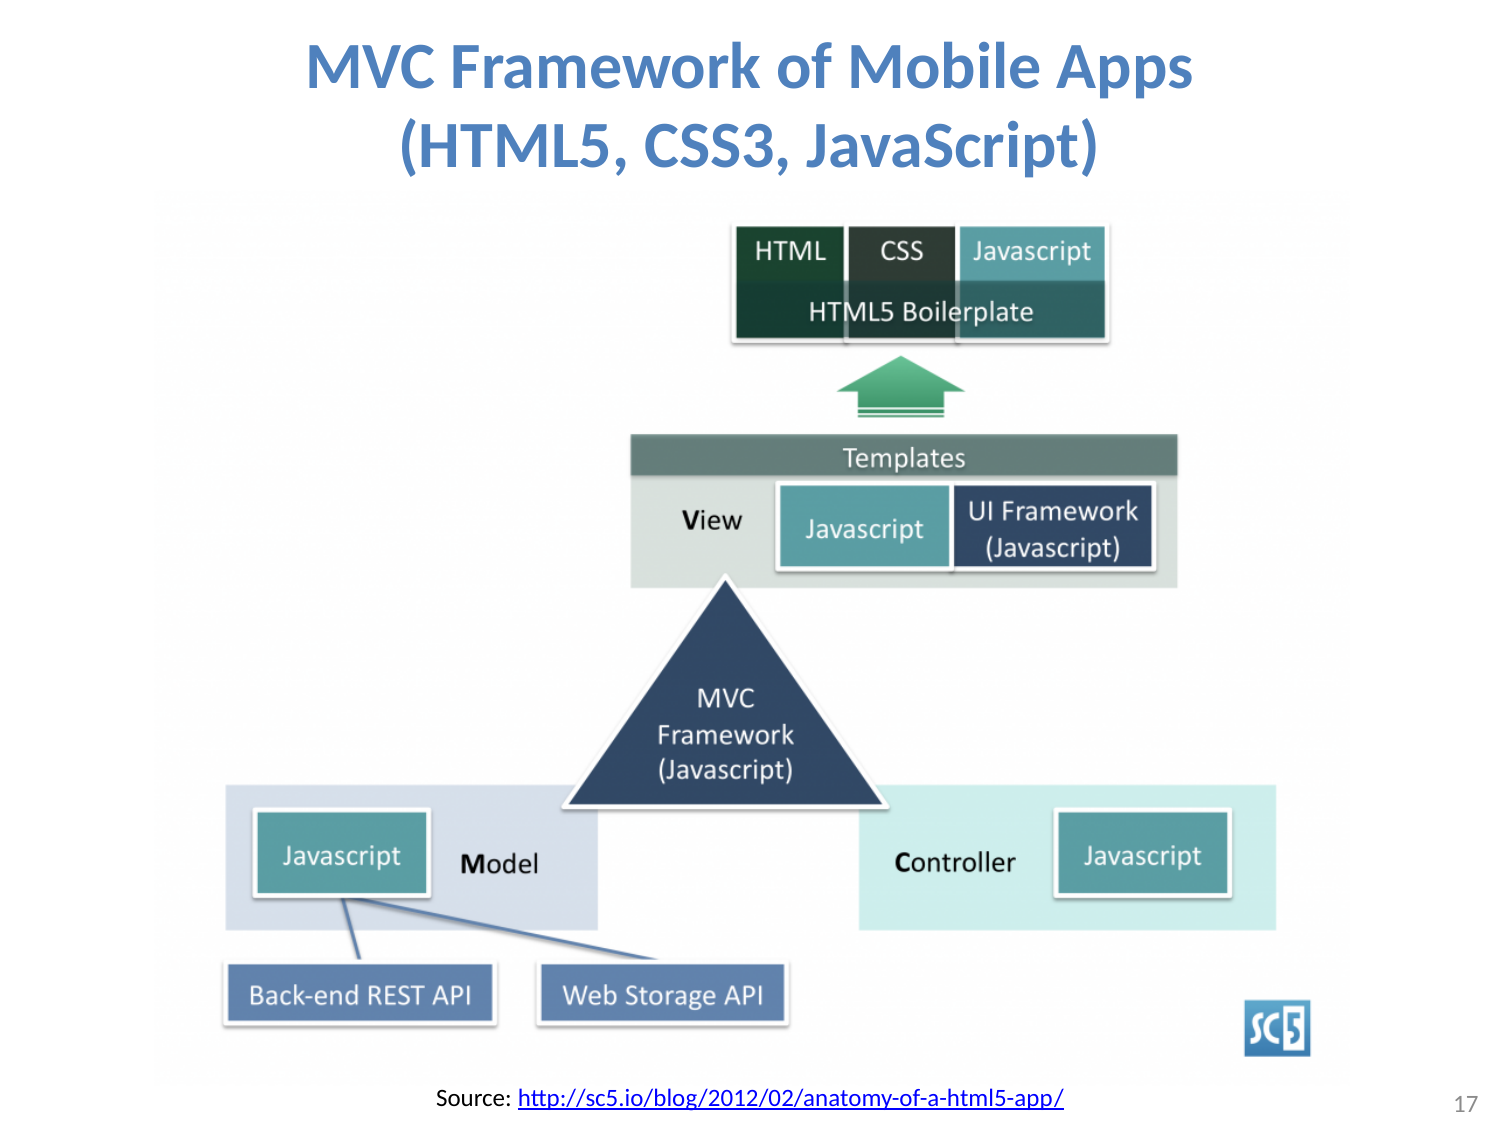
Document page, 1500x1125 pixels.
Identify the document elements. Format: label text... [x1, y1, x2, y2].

title MVC Framework of Mobile Apps (HTML5, CSS3, JavaScript) [75, 14, 1425, 189]
picture [154, 190, 1351, 1086]
slide_number 17 [1399, 1083, 1494, 1122]
text_box Source: http://sc5.io/blog/2012/02/anatomy-of-a-html5-app/ [253, 1095, 1247, 1119]
